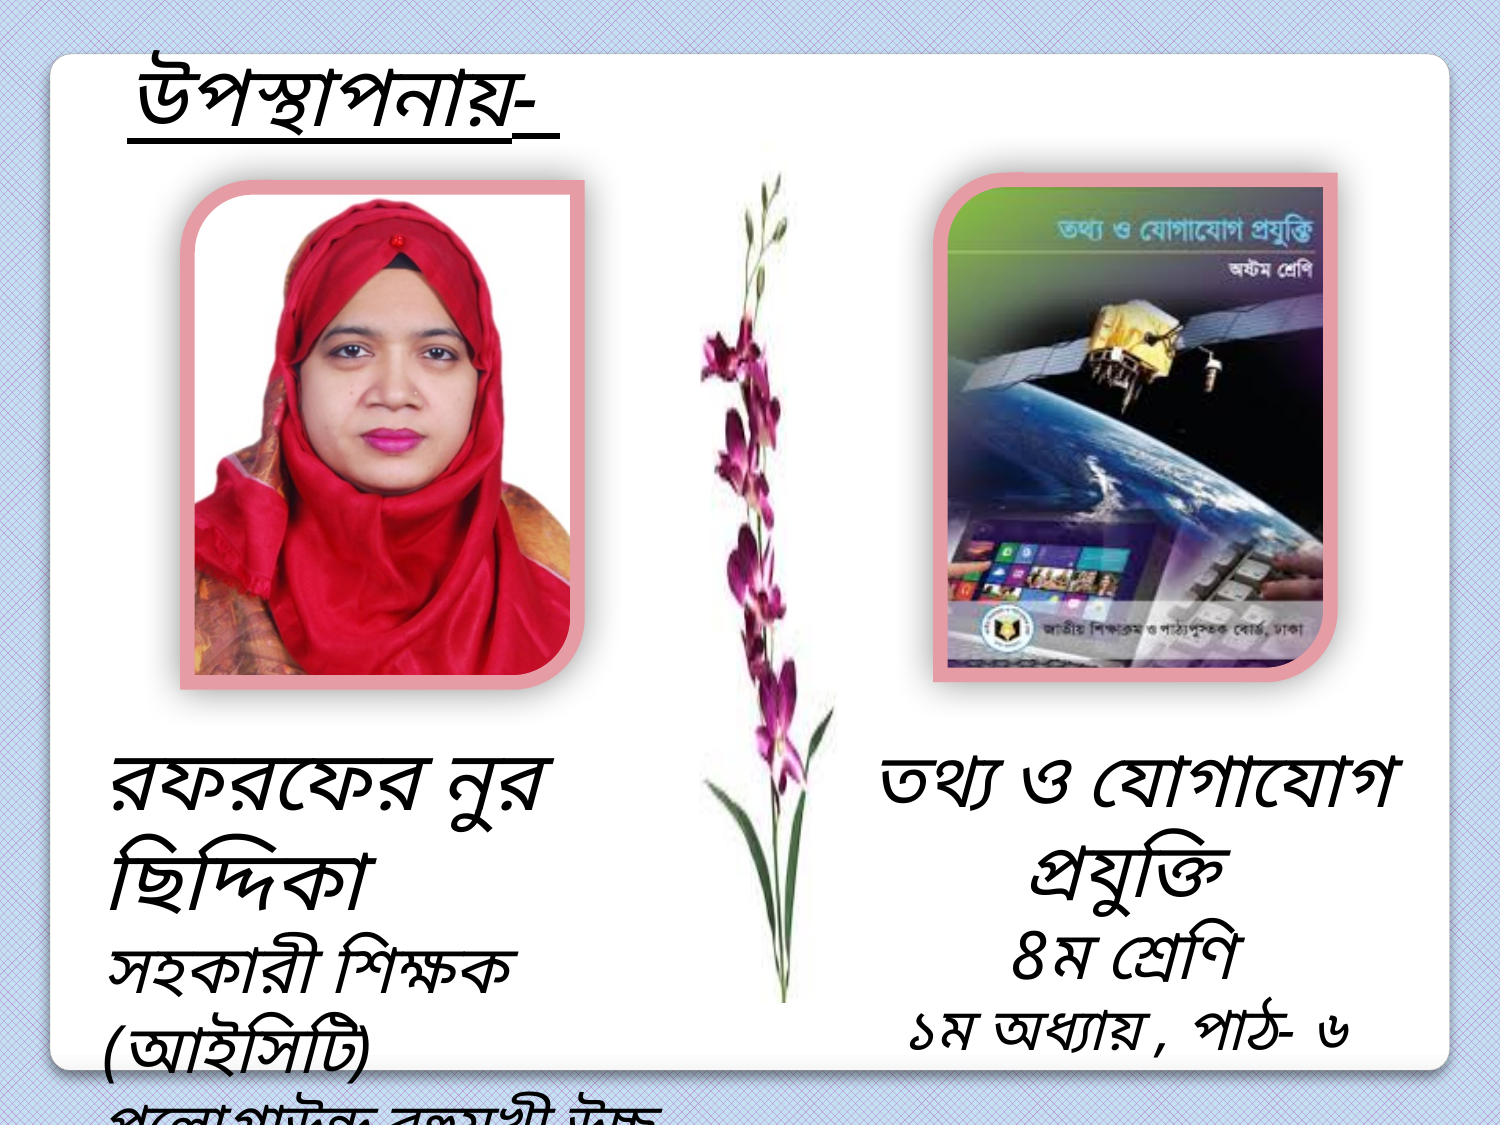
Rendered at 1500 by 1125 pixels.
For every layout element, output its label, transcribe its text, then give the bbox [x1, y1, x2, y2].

picture [699, 142, 838, 1003]
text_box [0, 719, 1438, 1125]
text_box উপস্থাপনায়- [112, 36, 888, 151]
picture [187, 187, 578, 683]
picture [940, 179, 1331, 676]
